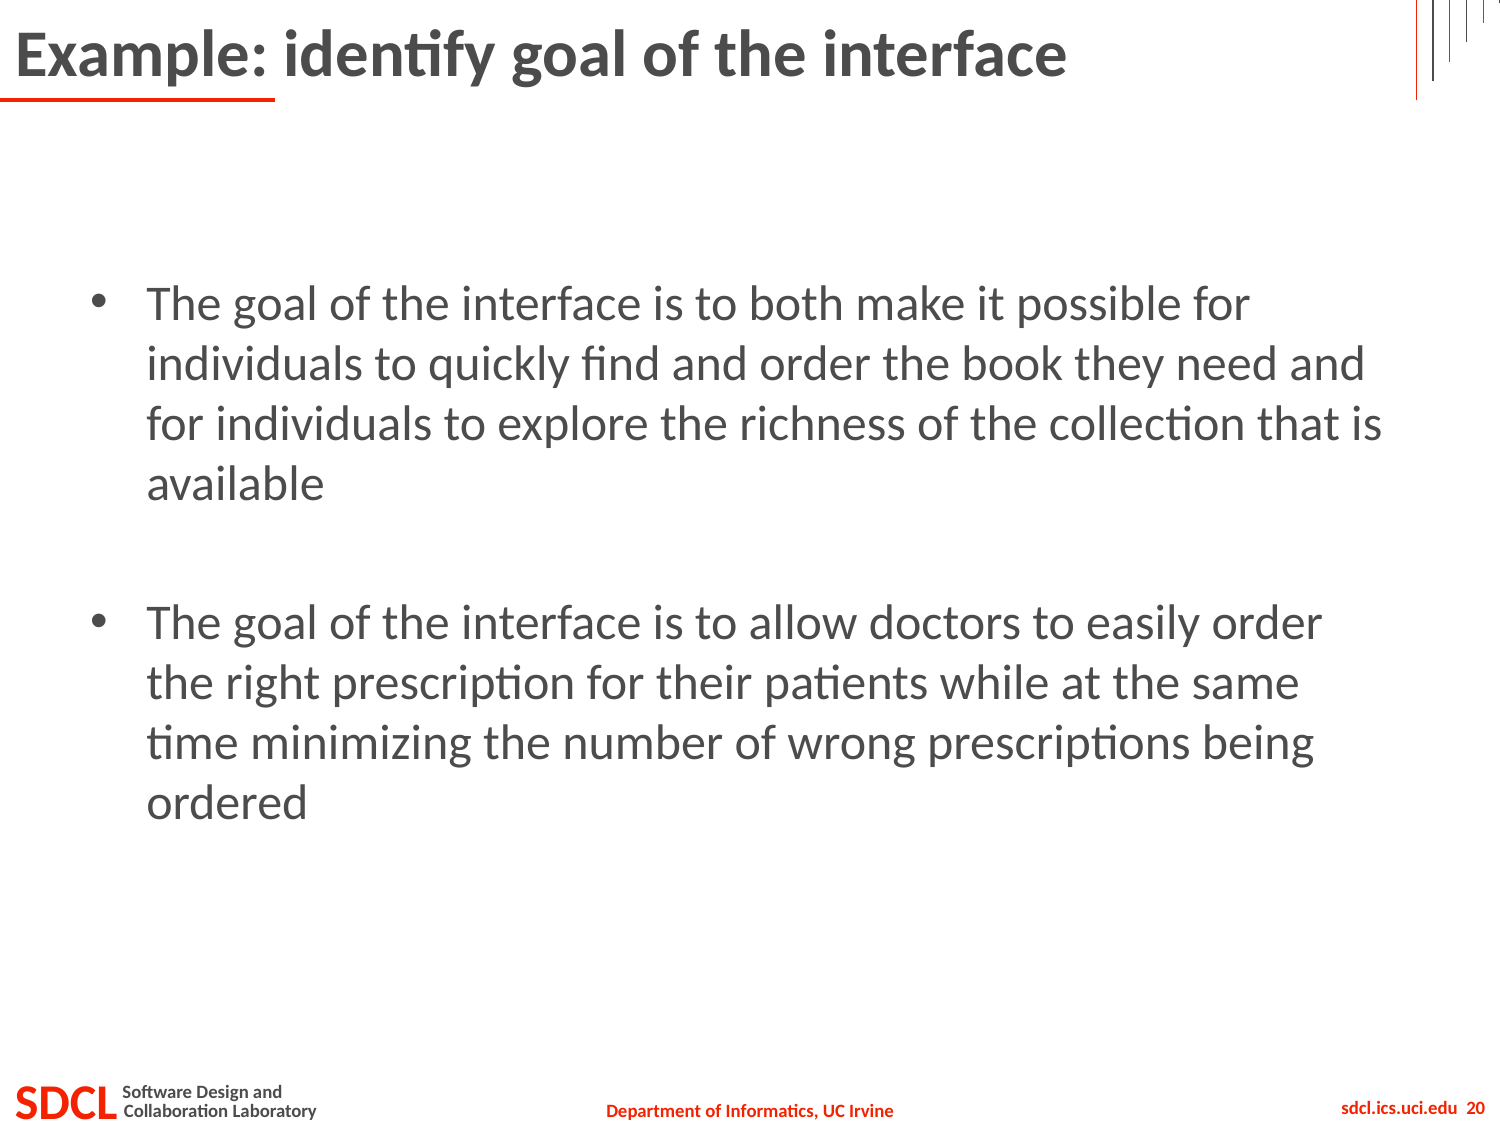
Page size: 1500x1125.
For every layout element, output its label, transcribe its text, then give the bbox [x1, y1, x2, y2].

list The goal of the interface is to both make it possible for individuals to quickly find and order the book they need and for individuals to explore the richness of the collection that is available The goal of the interface is to allow doctors to easily order the right prescription for their patients while at the same time minimizing the number of wrong prescriptions being ordered [75, 262, 1417, 1005]
title Example: identify goal of the interface [0, 0, 1350, 100]
